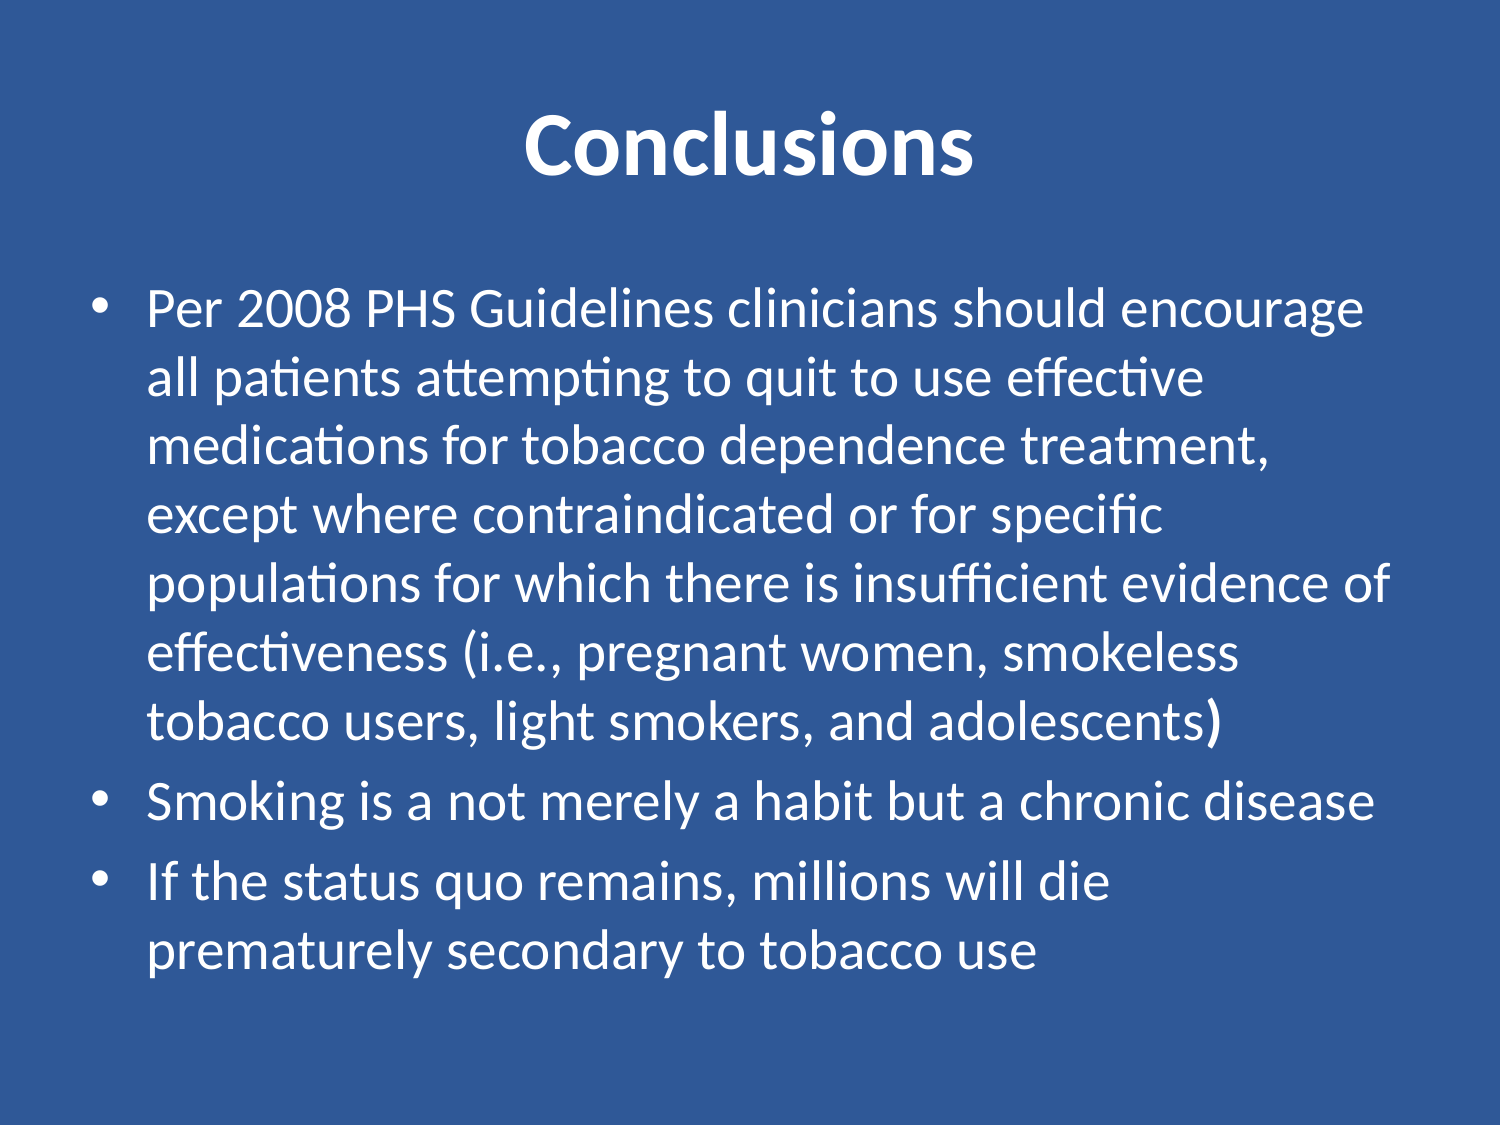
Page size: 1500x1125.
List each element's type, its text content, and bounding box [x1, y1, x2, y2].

list Per 2008 PHS Guidelines clinicians should encourage all patients attempting to quit to use effective medications for tobacco dependence treatment, except where contraindicated or for specific populations for which there is insufficient evidence of effectiveness (i.e., pregnant women, smokeless tobacco users, light smokers, and adolescents) Smoking is a not merely a habit but a chronic disease If the status quo remains, millions will die prematurely secondary to tobacco use [75, 262, 1425, 1005]
title Conclusions [75, 45, 1425, 233]
